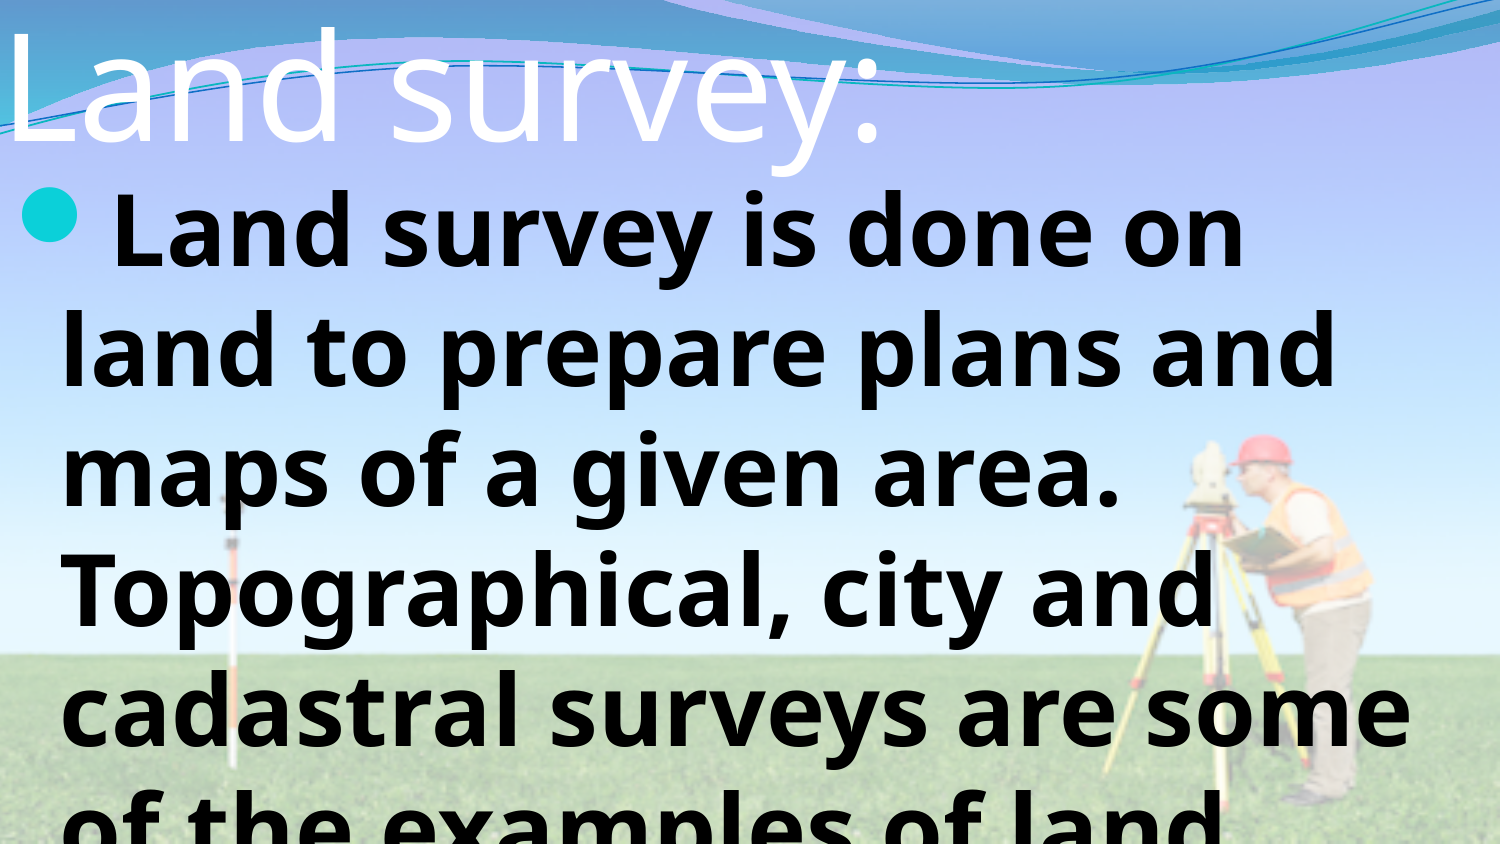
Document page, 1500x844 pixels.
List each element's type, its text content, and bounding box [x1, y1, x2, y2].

list Land survey is done on land to prepare plans and maps of a given area. Topographical, city and cadastral surveys are some of the examples of land surveying. [0, 159, 1500, 844]
title Land survey: [0, 0, 1500, 159]
